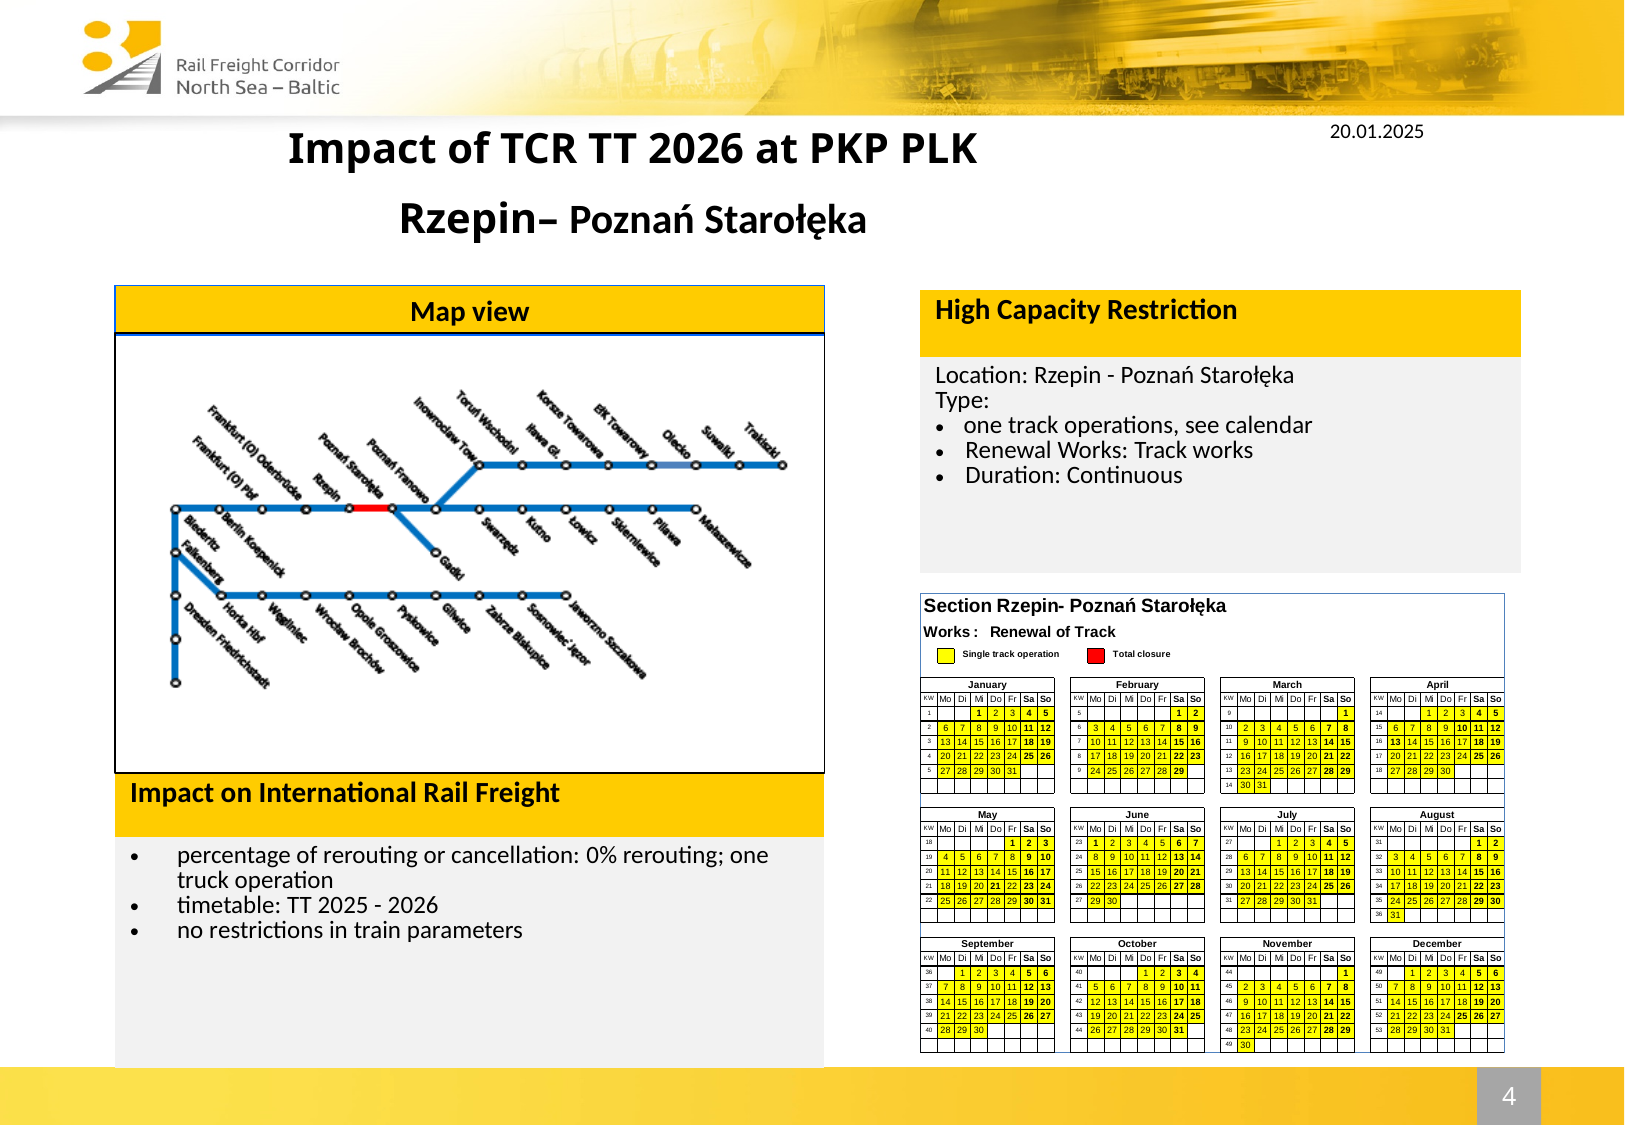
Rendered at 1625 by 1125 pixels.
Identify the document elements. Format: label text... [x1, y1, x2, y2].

table_header Impact on International Rail Freight [115, 773, 824, 837]
table_cell percentage of rerouting or cancellation: 0% rerouting; one truck operation timetable: TT 2025 - 2026 no restrictions in train parameters [115, 837, 824, 1068]
picture [1542, 1067, 1625, 1125]
text_box Map view [115, 285, 825, 333]
table_cell Location: Rzepin - Poznań Starołęka Type: one track operations, see calendar Renewal Works: Track works Duration: Continuous [920, 357, 1521, 573]
text_box [115, 333, 825, 773]
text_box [920, 592, 1505, 1053]
text_box Impact of TCR TT 2026 at PKP PLK Rzepin– Poznań Starołęka [67, 114, 1198, 250]
picture [126, 362, 823, 699]
picture [0, 0, 1625, 144]
table_header High Capacity Restriction [920, 290, 1521, 357]
text_box 20.01.2025 [1315, 110, 1440, 150]
picture [0, 1067, 1477, 1125]
